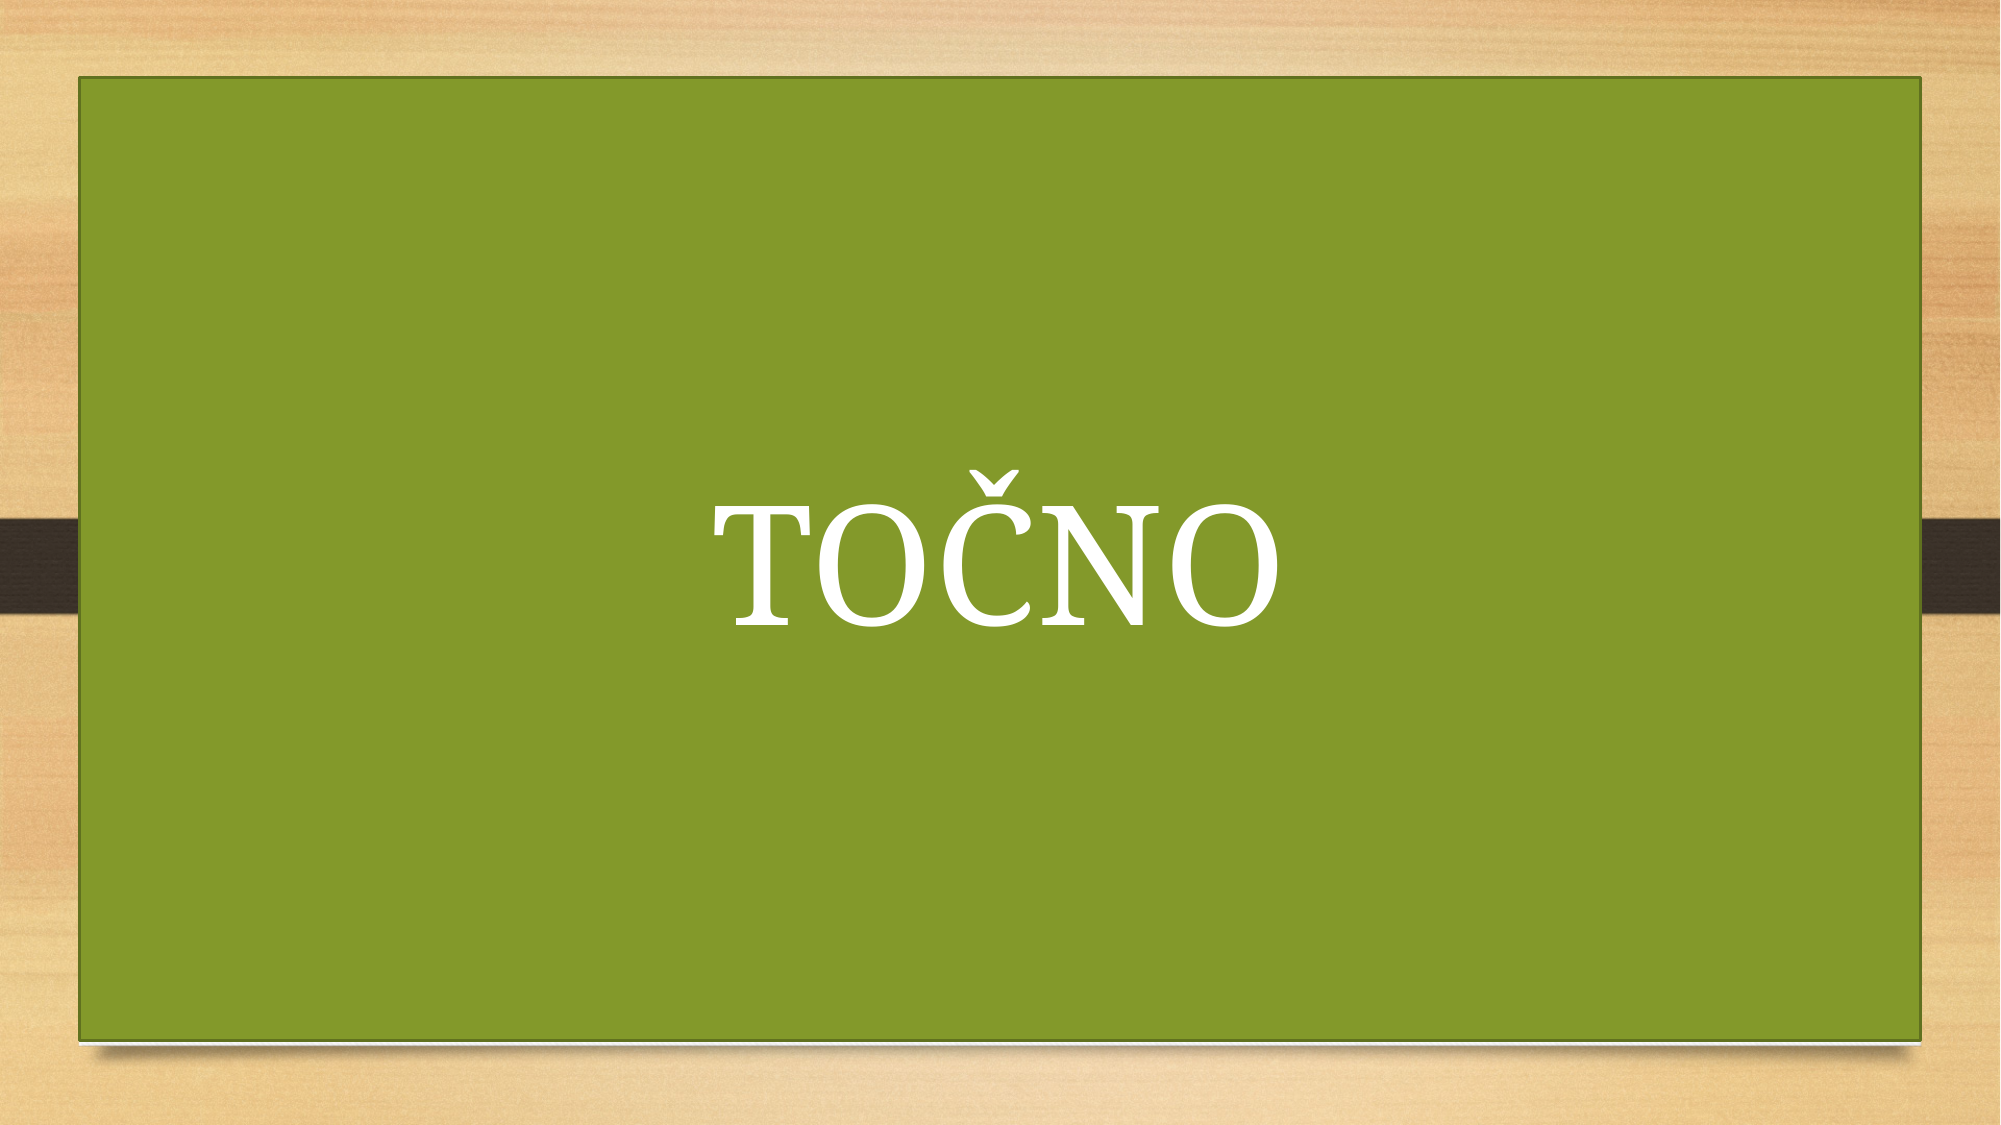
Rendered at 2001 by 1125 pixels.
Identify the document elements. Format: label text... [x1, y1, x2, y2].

text_box TOČNO [78, 76, 1922, 1042]
picture [0, 0, 2001, 1125]
